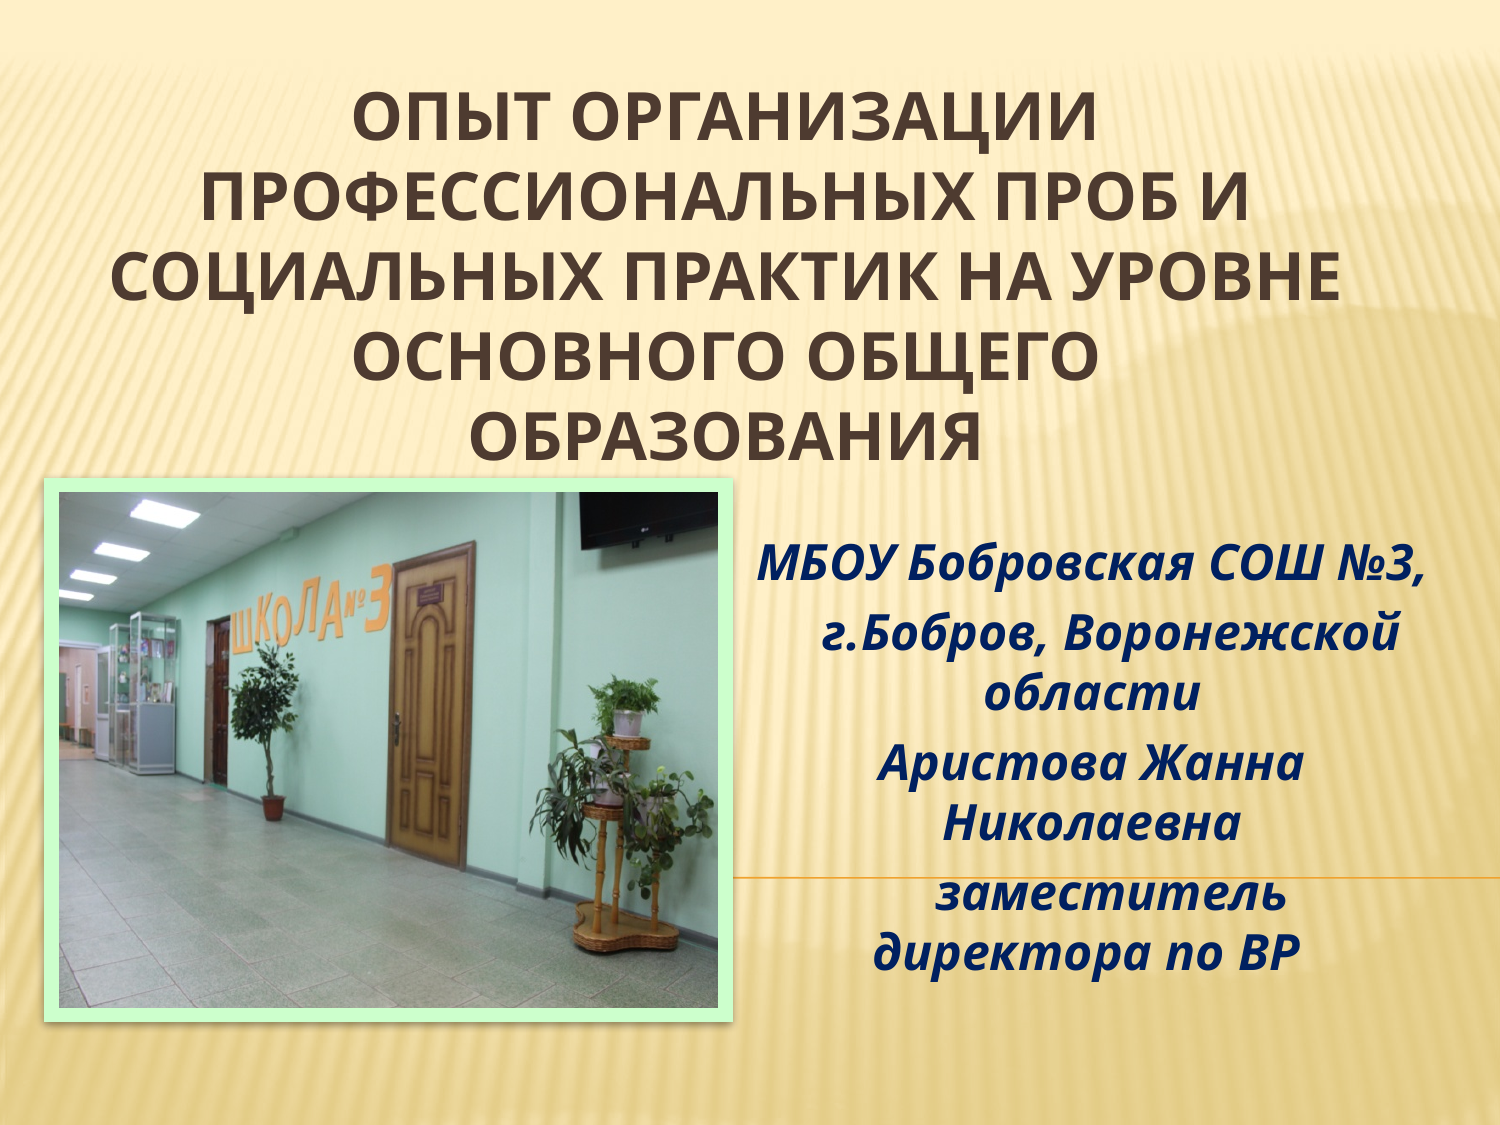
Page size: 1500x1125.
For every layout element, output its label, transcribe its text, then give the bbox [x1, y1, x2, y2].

subtitle МБОУ Бобровская СОШ №3, г.Бобров, Воронежской области Аристова Жанна Николаевна заместитель директора по ВР [738, 456, 1447, 988]
picture [58, 491, 719, 1009]
title Опыт организации профессиональных проб и социальных практик на уровне основного общего образования [88, 66, 1364, 399]
